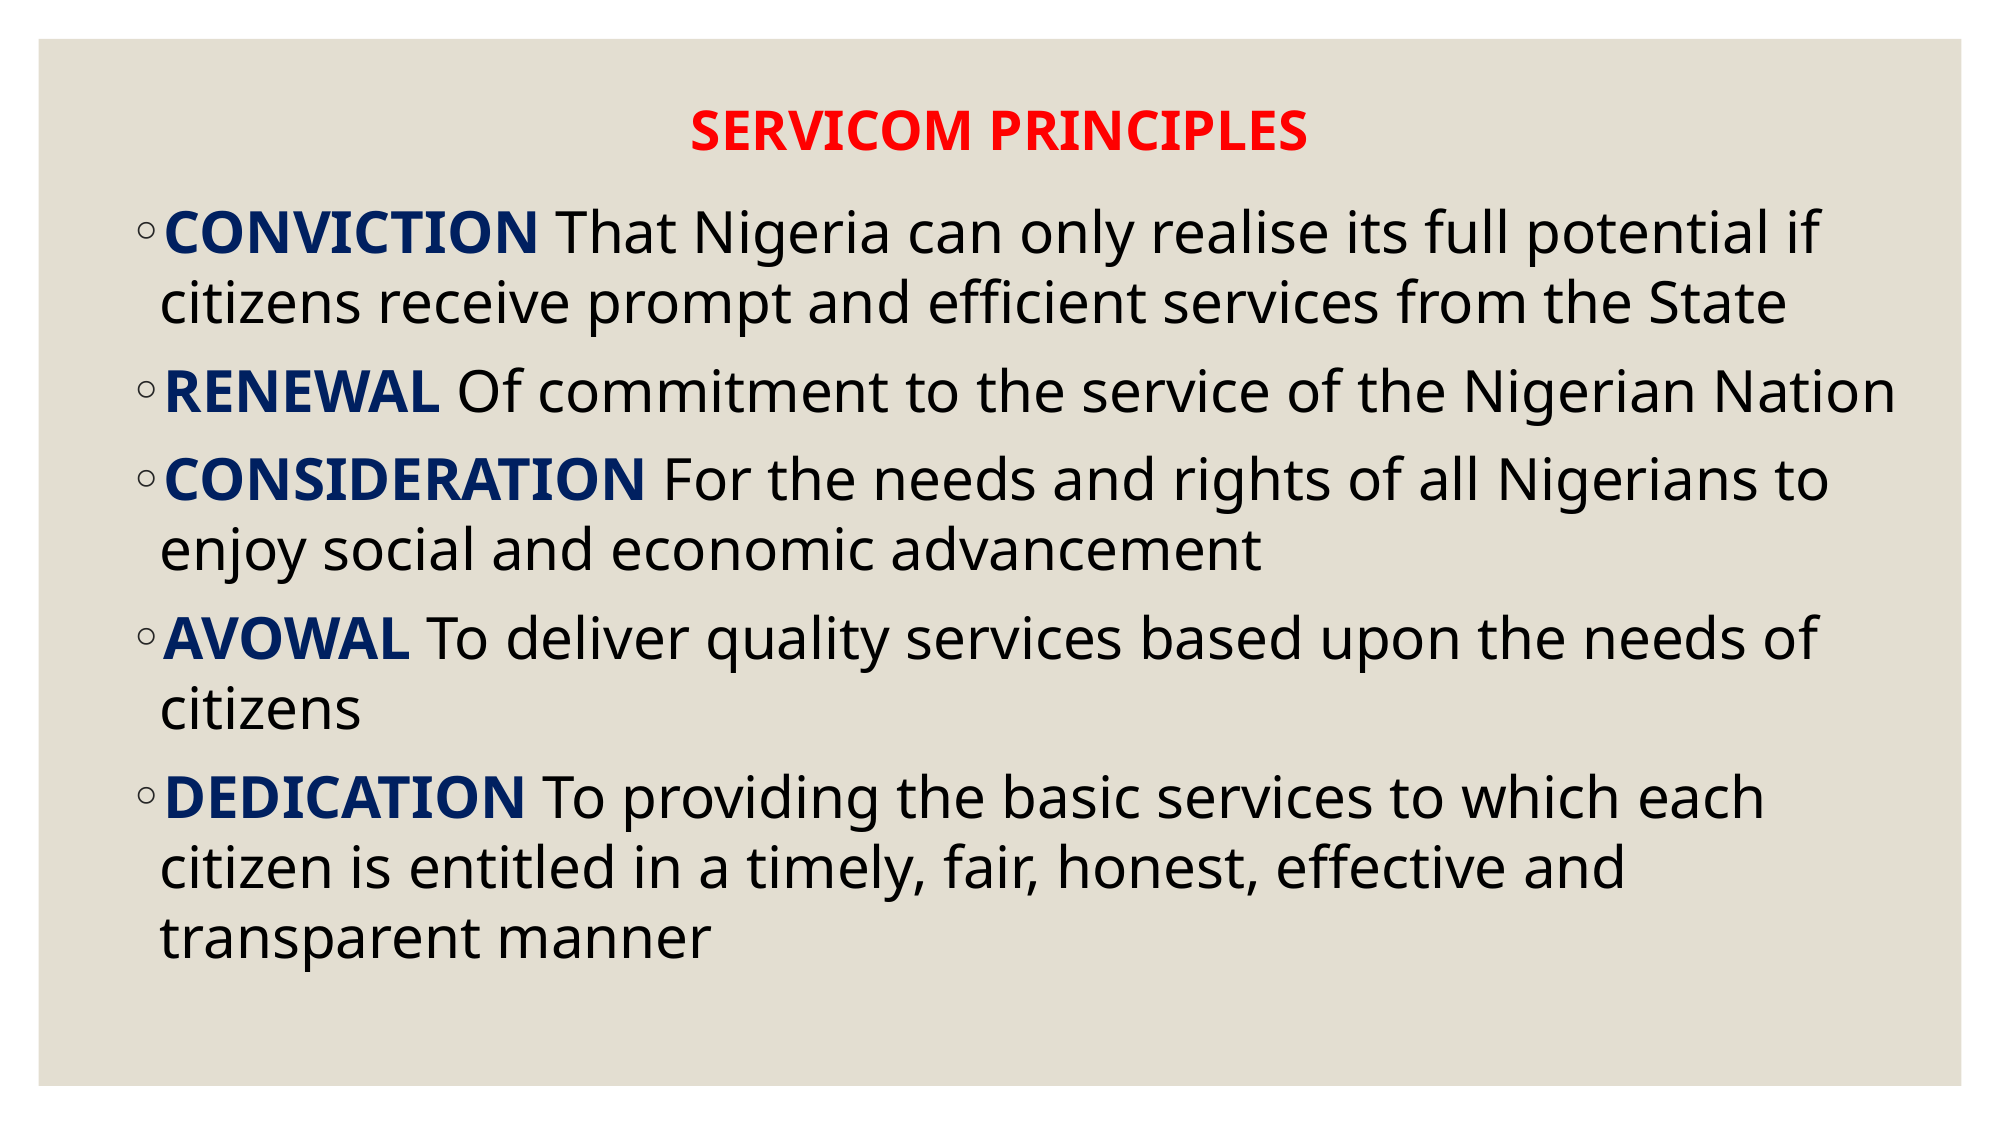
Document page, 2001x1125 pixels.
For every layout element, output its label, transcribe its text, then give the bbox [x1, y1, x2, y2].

list CONVICTION That Nigeria can only realise its full potential if citizens receive prompt and efficient services from the State RENEWAL Of commitment to the service of the Nigerian Nation CONSIDERATION For the needs and rights of all Nigerians to enjoy social and economic advancement AVOWAL To deliver quality services based upon the needs of citizens DEDICATION To providing the basic services to which each citizen is entitled in a timely, fair, honest, effective and transparent manner [114, 187, 1927, 1029]
title SERVICOM PRINCIPLES [137, 95, 1863, 187]
